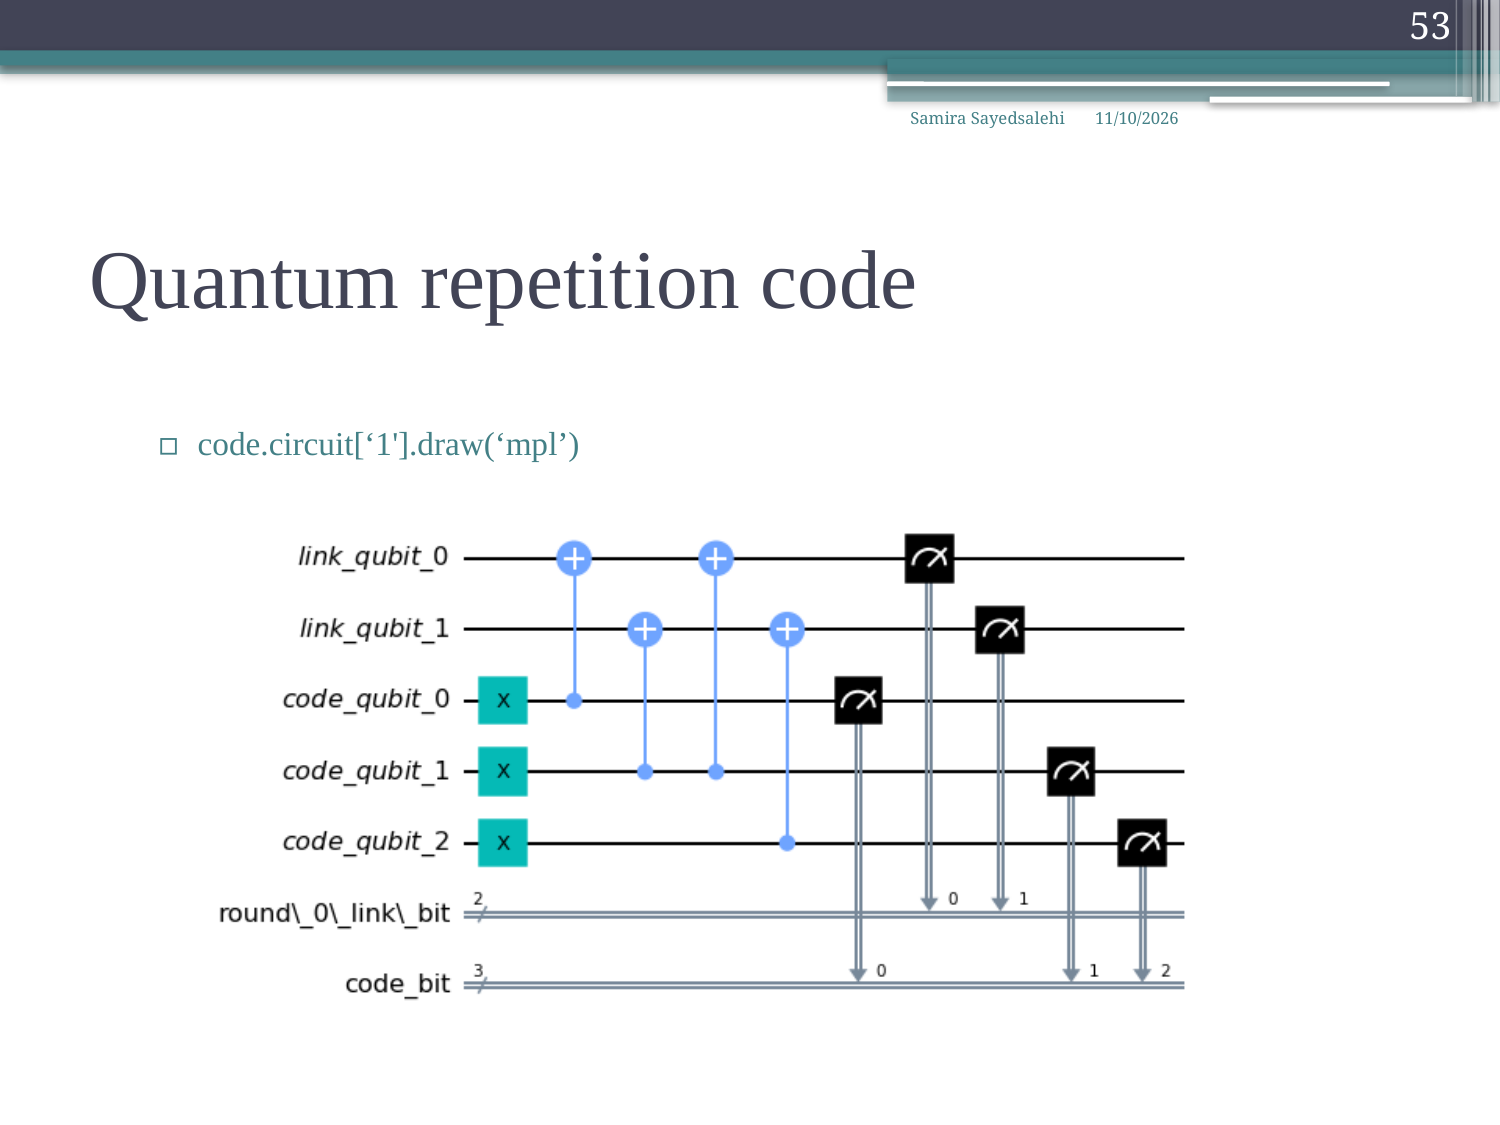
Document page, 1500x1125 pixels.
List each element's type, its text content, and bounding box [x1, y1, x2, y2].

picture [199, 512, 1256, 1038]
list code.circuit[‘1'].draw(‘mpl’) [75, 368, 1425, 1079]
slide_number 53 [1341, 0, 1466, 61]
footer Samira Sayedsalehi [862, 100, 1080, 176]
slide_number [1080, 100, 1238, 176]
title Quantum repetition code [75, 187, 1425, 363]
